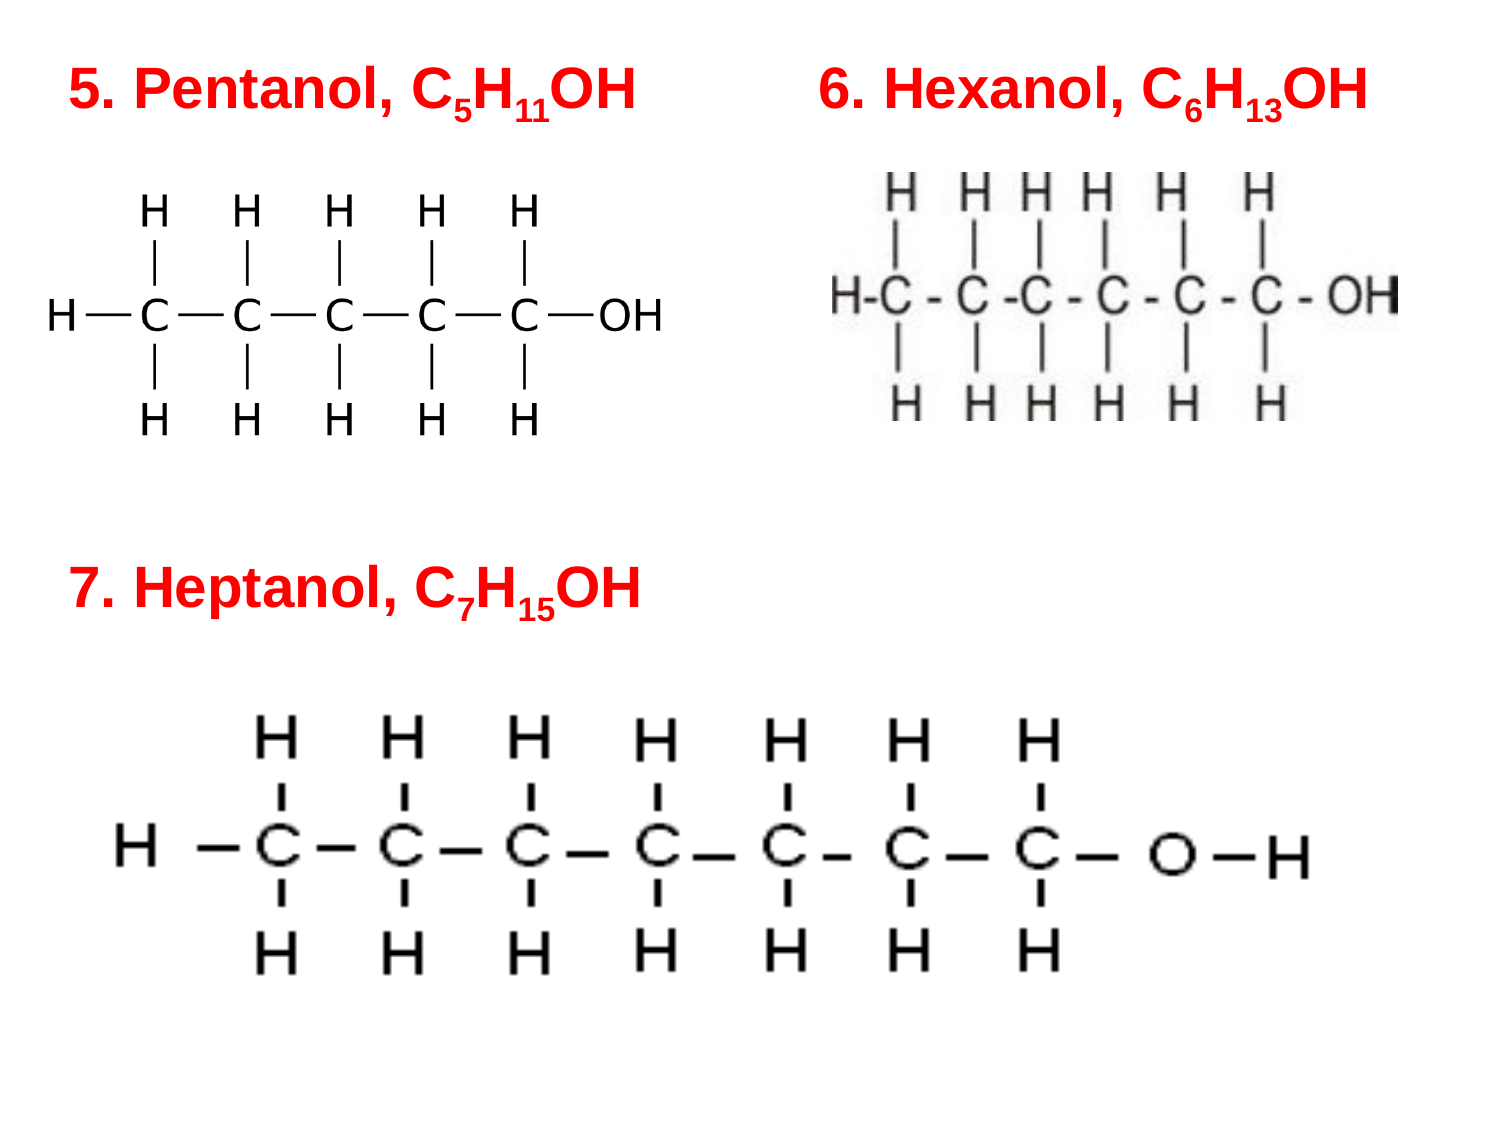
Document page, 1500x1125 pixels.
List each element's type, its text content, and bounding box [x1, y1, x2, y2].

picture [832, 172, 1398, 421]
picture [13, 172, 695, 457]
picture [71, 703, 1341, 1022]
subtitle 5. Pentanol, C5H11OH 6. Hexanol, C6H13OH 7. Heptanol, C7H15OH [53, 42, 1459, 1083]
